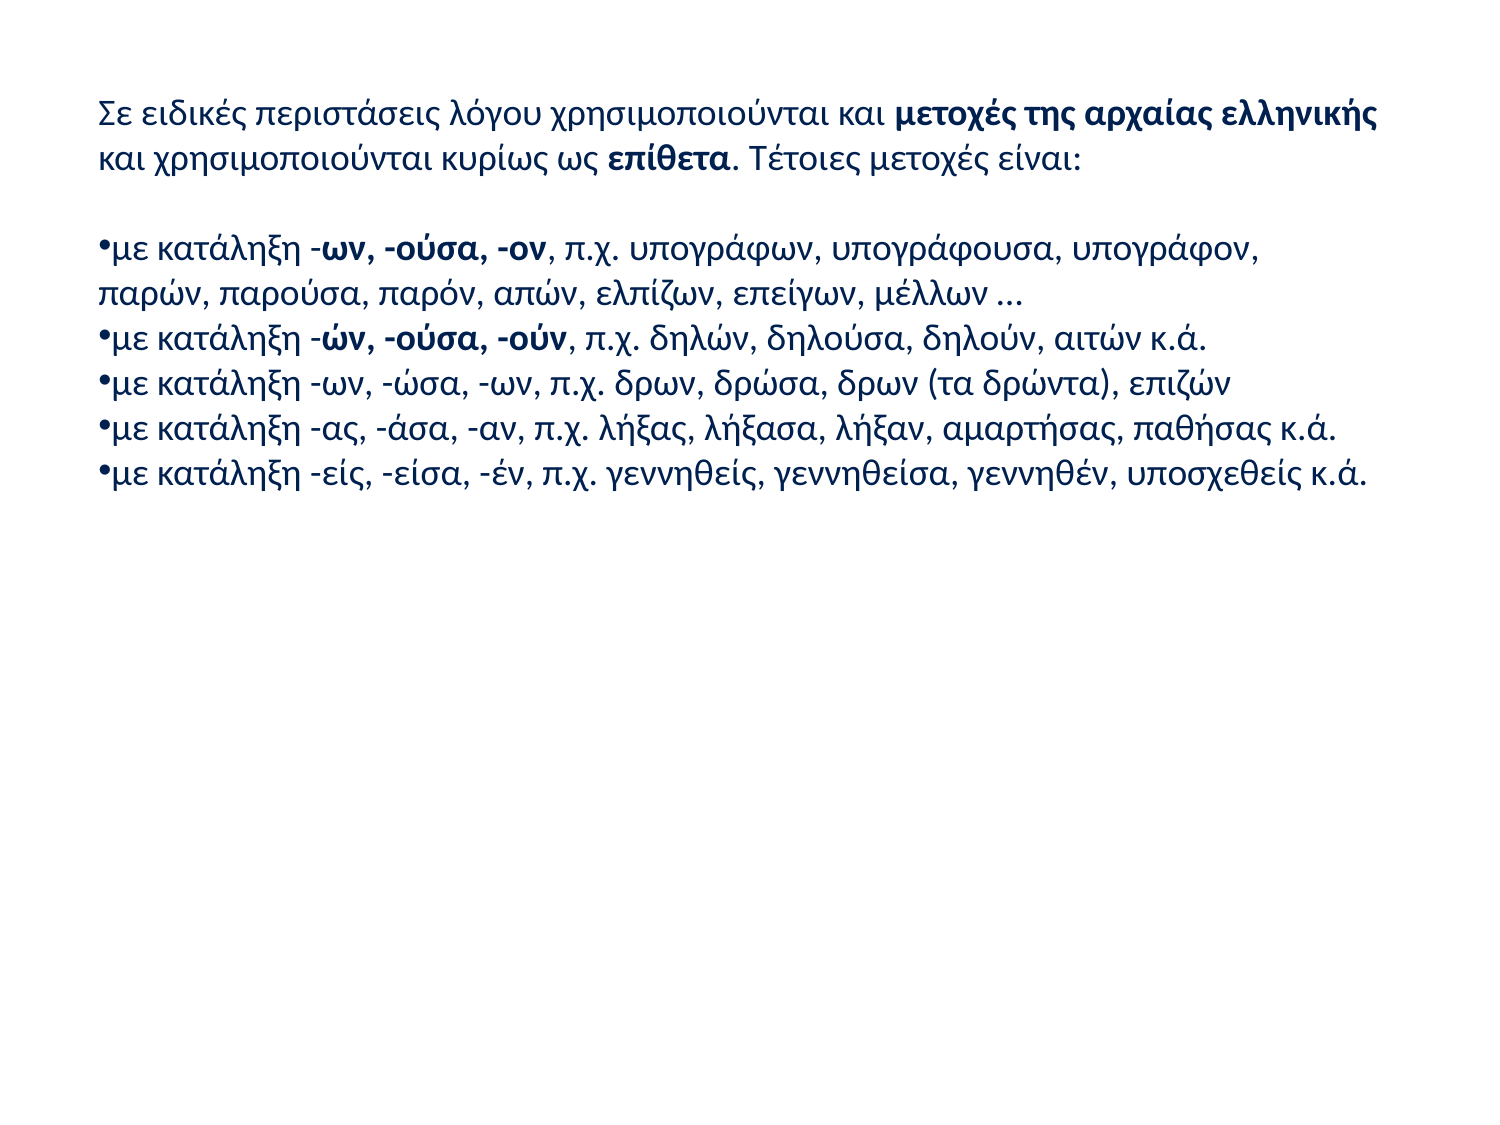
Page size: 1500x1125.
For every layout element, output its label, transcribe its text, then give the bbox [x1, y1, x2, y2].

text_box Σε ειδικές περιστάσεις λόγου χρησιμοποιούνται και μετοχές της αρχαίας ελληνικής και χρησιμοποιούνται κυρίως ως επίθετα. Τέτοιες μετοχές είναι: με κατάληξη -ων, -ούσα, -ον, π.χ. υπογράφων, υπογράφουσα, υπογράφον, παρών, παρούσα, παρόν, απών, ελπίζων, επείγων, μέλλων … με κατάληξη -ών, -ούσα, -ούν, π.χ. δηλών, δηλούσα, δηλούν, αιτών κ.ά. με κατάληξη -ων, -ώσα, -ων, π.χ. δρων, δρώσα, δρων (τα δρώντα), επιζών με κατάληξη -ας, -άσα, -αν, π.χ. λήξας, λήξασα, λήξαν, αμαρτήσας, παθήσας κ.ά. με κατάληξη -είς, -είσα, -έν, π.χ. γεννηθείς, γεννηθείσα, γεννηθέν, υποσχεθείς κ.ά. [83, 80, 1417, 500]
